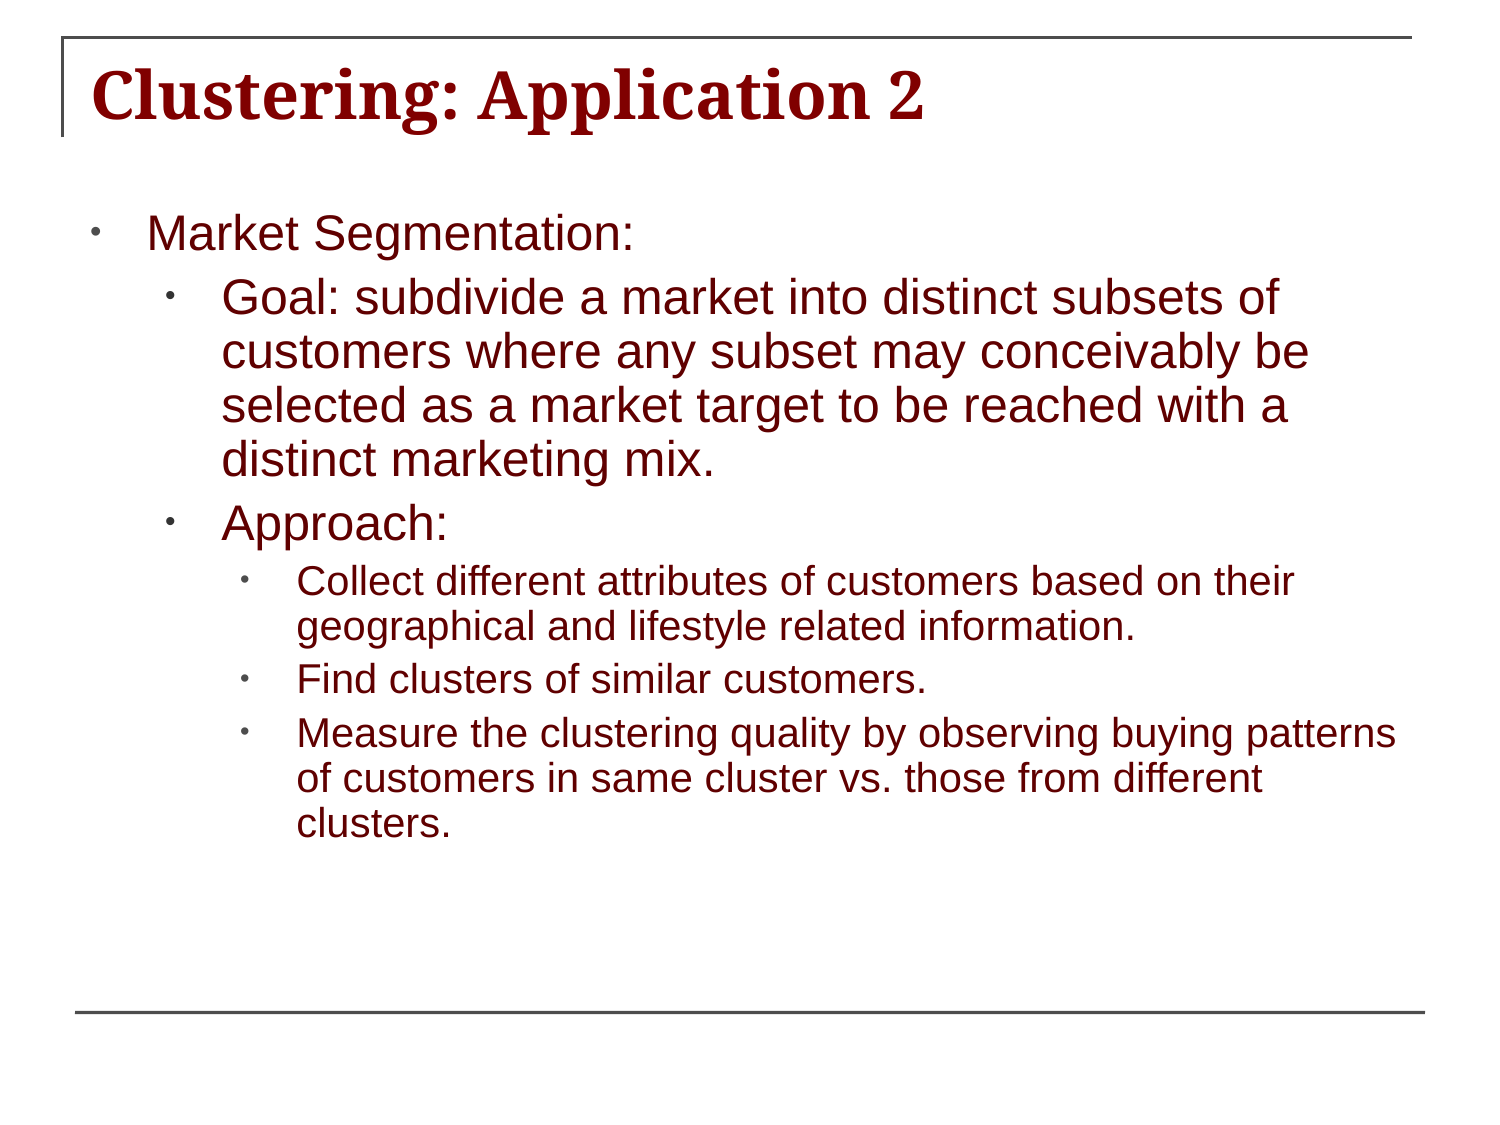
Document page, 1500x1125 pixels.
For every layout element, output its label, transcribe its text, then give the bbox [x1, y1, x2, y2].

list Market Segmentation: Goal: subdivide a market into distinct subsets of customers where any subset may conceivably be selected as a market target to be reached with a distinct marketing mix. Approach: Collect different attributes of customers based on their geographical and lifestyle related information. Find clusters of similar customers. Measure the clustering quality by observing buying patterns of customers in same cluster vs. those from different clusters. [75, 200, 1417, 885]
title Clustering: Application 2 [75, 45, 1425, 233]
